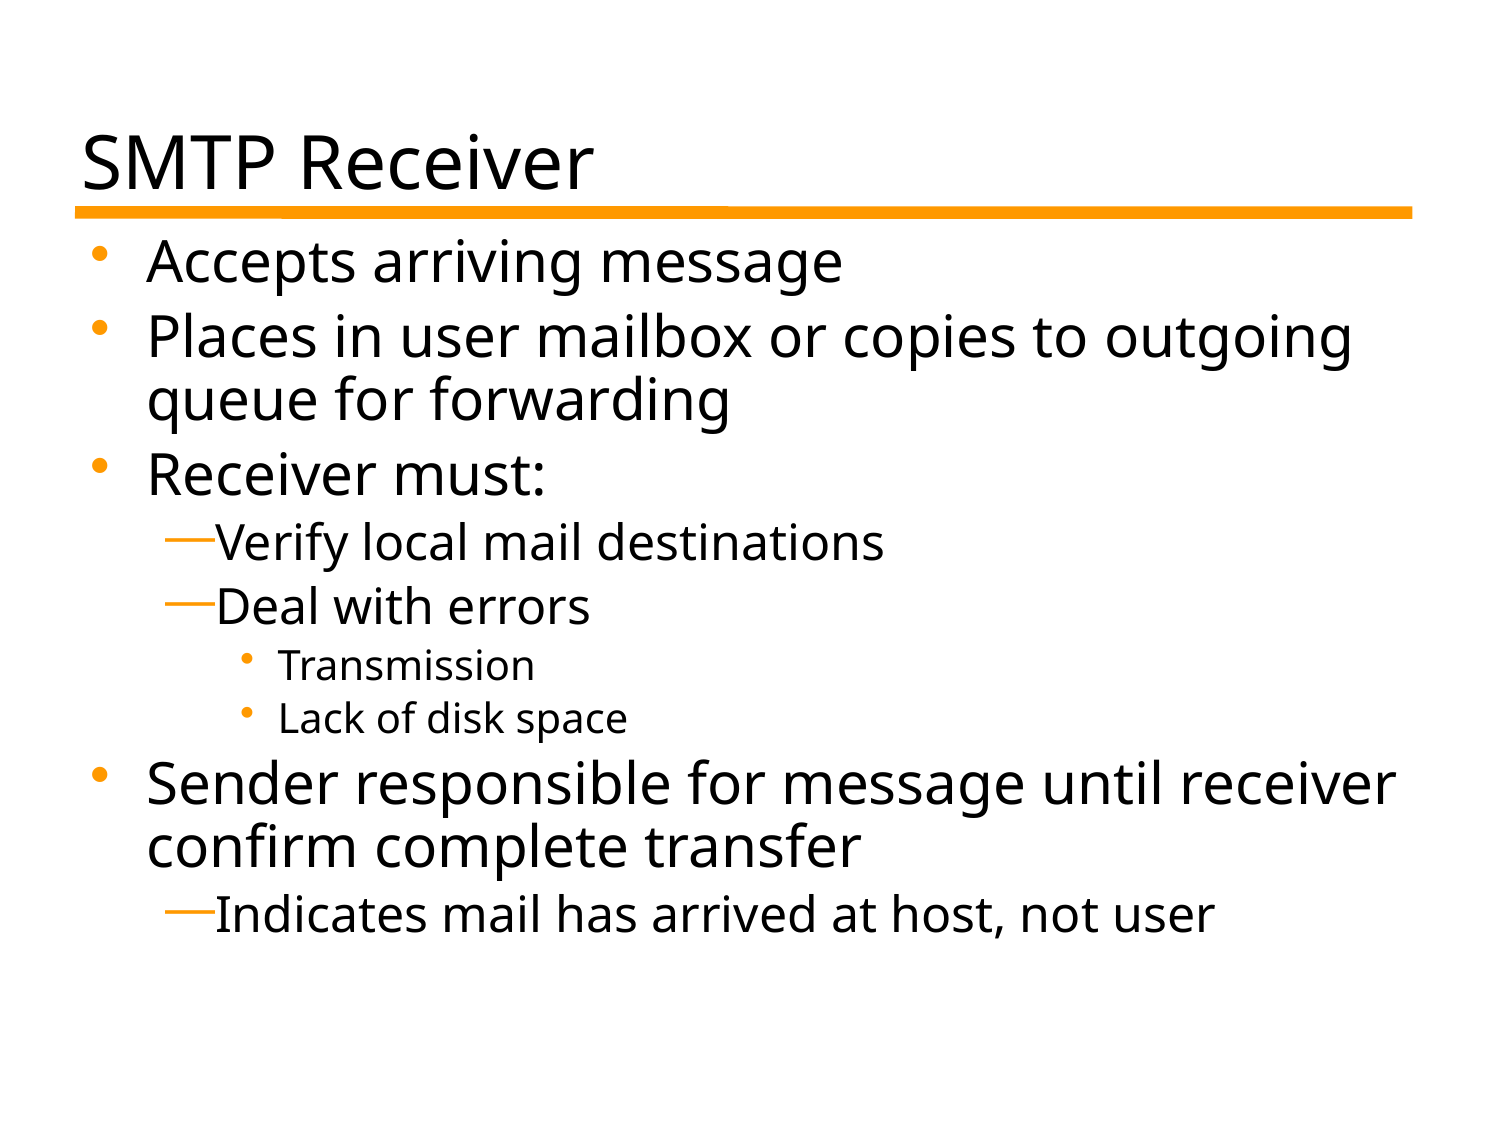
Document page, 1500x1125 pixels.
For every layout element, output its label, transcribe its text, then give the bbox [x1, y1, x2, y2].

title SMTP Receiver [66, 24, 1413, 213]
list Accepts arriving message Places in user mailbox or copies to outgoing queue for forwarding Receiver must: Verify local mail destinations Deal with errors Transmission Lack of disk space Sender responsible for message until receiver confirm complete transfer Indicates mail has arrived at host, not user [75, 224, 1417, 994]
